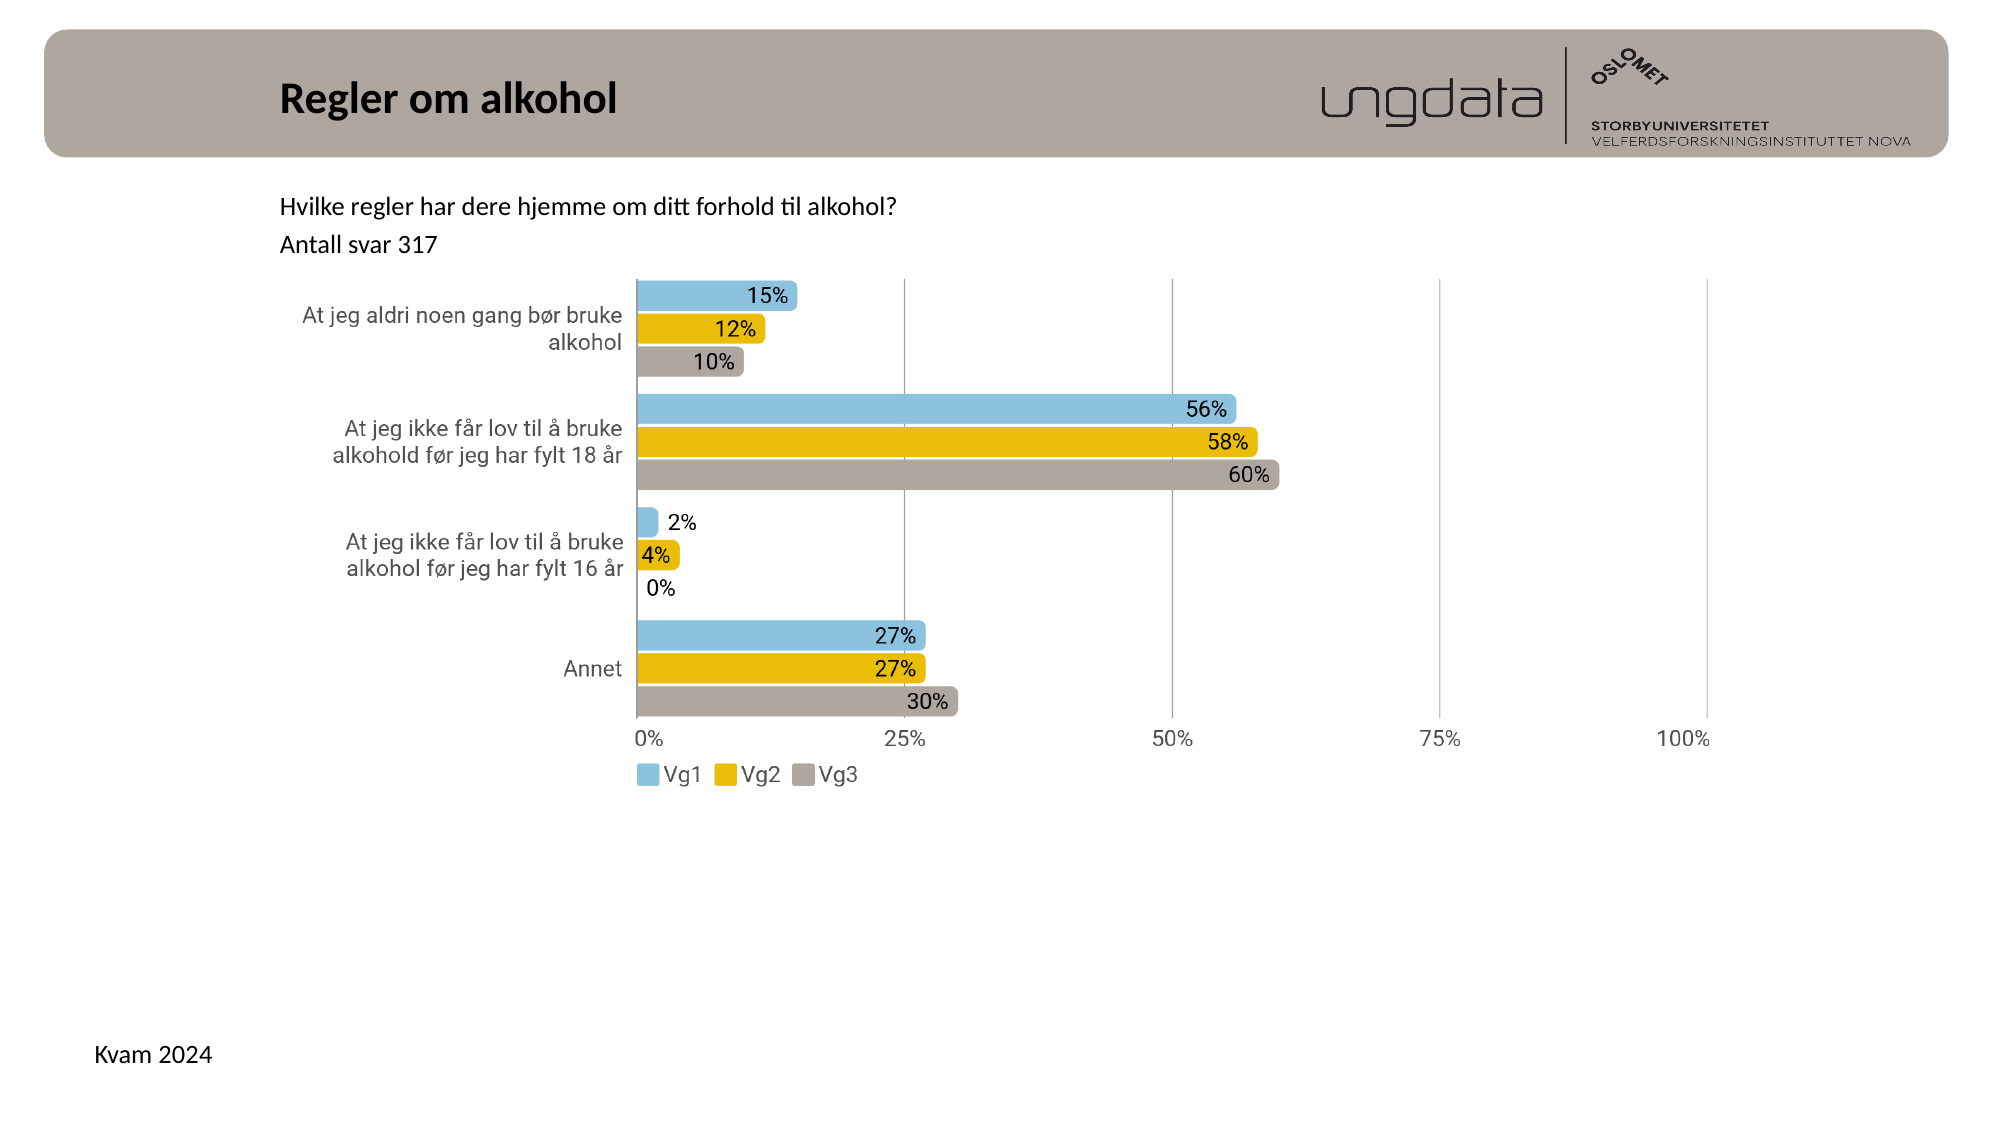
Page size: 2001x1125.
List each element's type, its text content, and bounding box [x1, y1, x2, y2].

text_box Antall svar 317 [280, 226, 1711, 259]
picture [281, 279, 1709, 792]
text_box Hvilke regler har dere hjemme om ditt forhold til alkohol? [280, 188, 1711, 221]
picture [1321, 47, 1911, 146]
text_box [280, 130, 1711, 181]
text_box Regler om alkohol [280, 67, 1711, 123]
